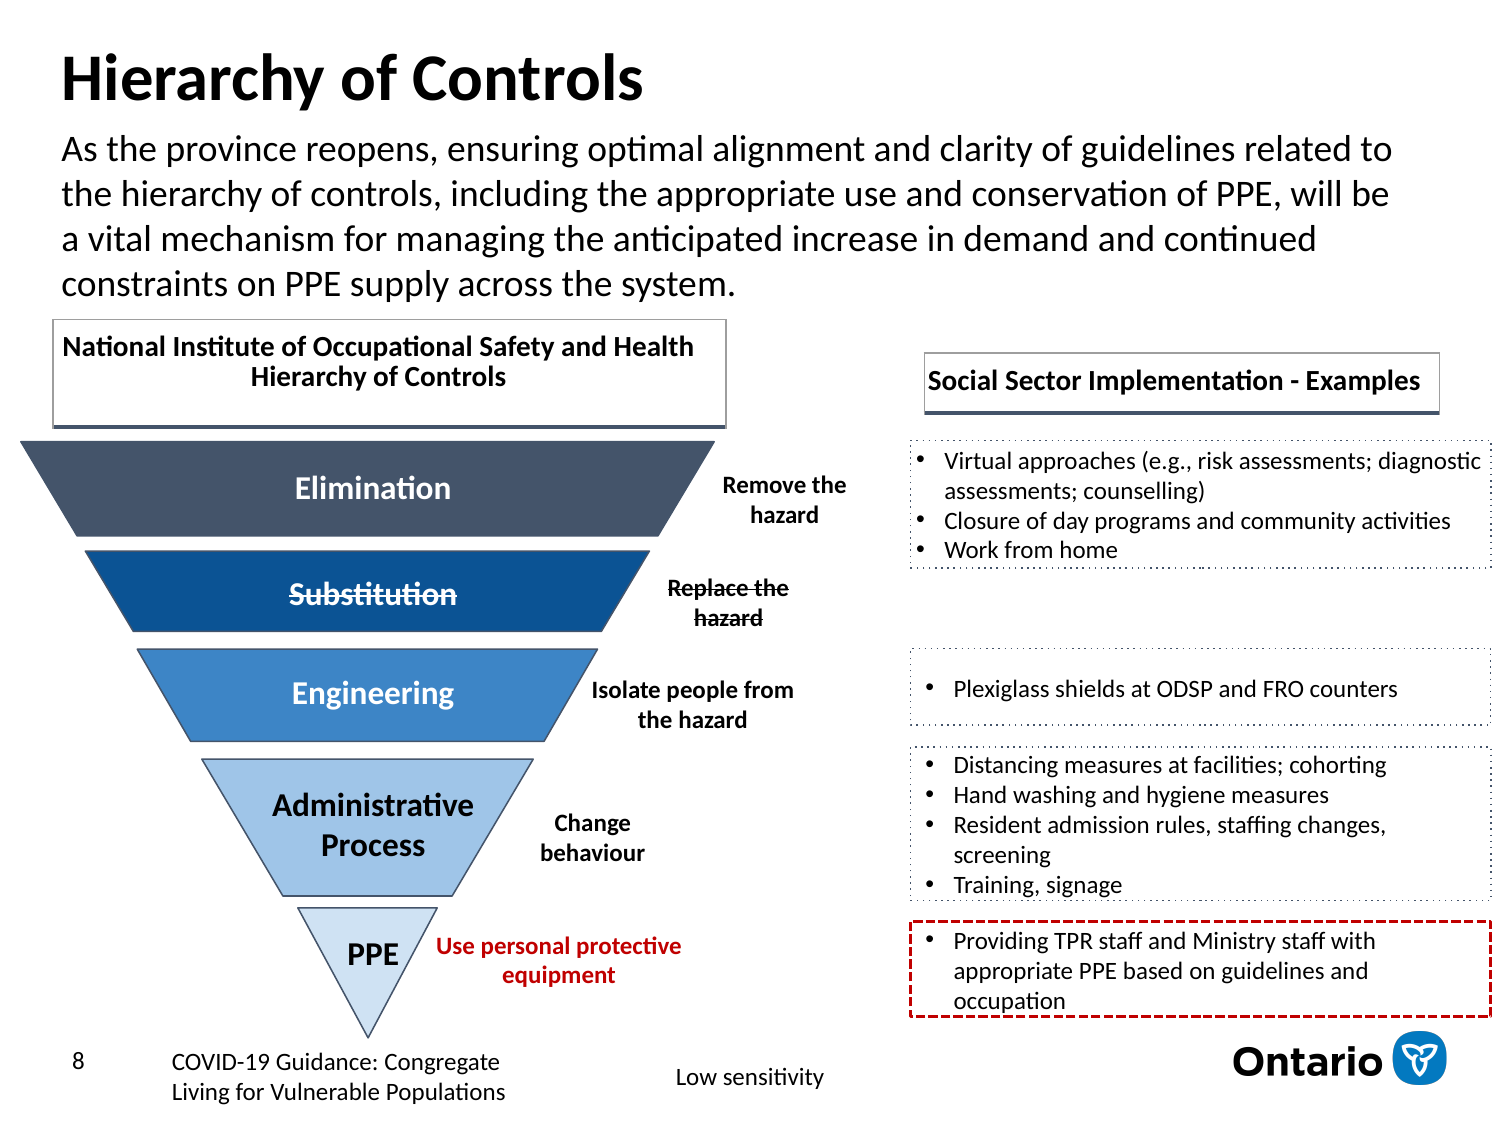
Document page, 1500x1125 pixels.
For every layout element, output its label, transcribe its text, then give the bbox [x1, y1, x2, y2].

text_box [20, 441, 715, 1038]
footer COVID-19 Guidance: Congregate Living for Vulnerable Populations [157, 1045, 708, 1106]
text_box Plexiglass shields at ODSP and FRO counters [910, 648, 1491, 726]
text_box Distancing measures at facilities; cohorting Hand washing and hygiene measures Resident admission rules, staffing changes, screening Training, signage [910, 747, 1491, 901]
slide_number 8 [56, 1038, 142, 1090]
table_header Social Sector Implementation - Examples [925, 354, 1439, 411]
text_box Replace the hazard [715, 572, 832, 631]
table_header National Institute of Occupational Safety and Health Hierarchy of Controls [54, 320, 725, 425]
text_box Virtual approaches (e.g., risk assessments; diagnostic assessments; counselling) Closure of day programs and community activities Work from home [910, 440, 1491, 568]
text_box Remove the hazard [715, 469, 886, 529]
title Hierarchy of Controls [46, 35, 1440, 163]
picture [1205, 1017, 1475, 1112]
text_box As the province reopens, ensuring optimal alignment and clarity of guidelines related to the hierarchy of controls, including the appropriate use and conservation of PPE, will be a vital mechanism for managing the anticipated increase in demand and continued constraints on PPE supply across the system. [46, 116, 1414, 312]
text_box Providing TPR staff and Ministry staff with appropriate PPE based on guidelines and occupation [910, 921, 1491, 1017]
text_box Isolate people from the hazard [715, 674, 812, 733]
